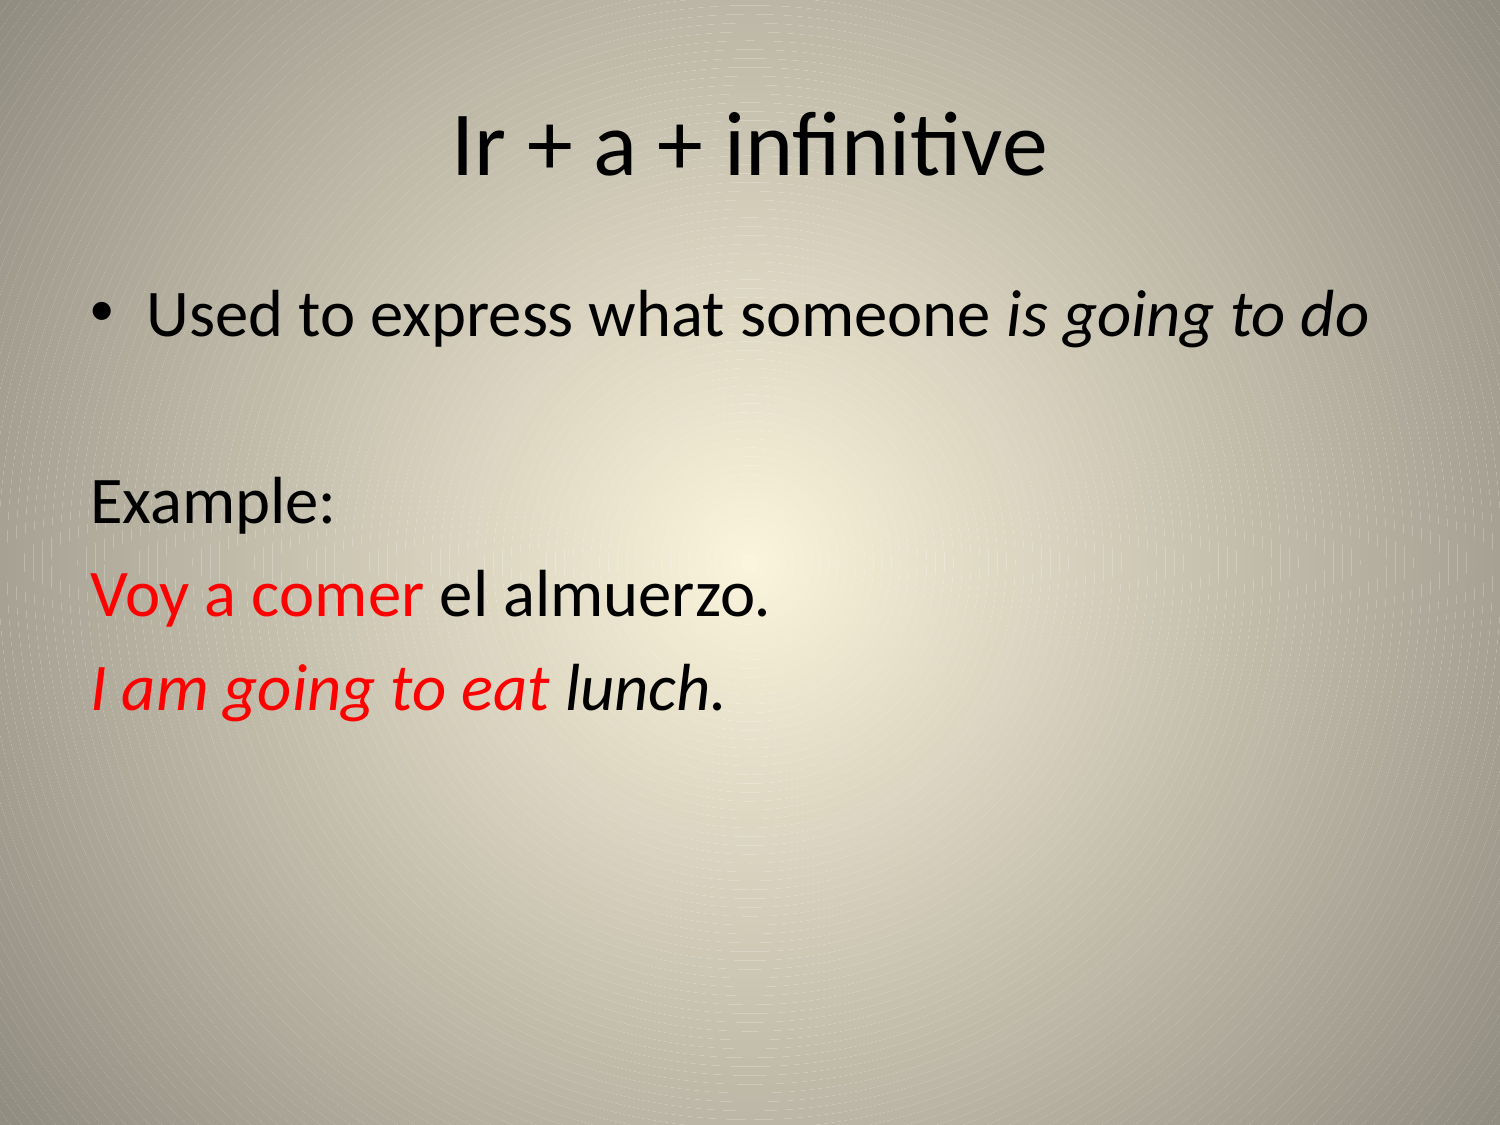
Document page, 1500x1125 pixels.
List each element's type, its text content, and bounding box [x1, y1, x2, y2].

list Used to express what someone is going to do Example: Voy a comer el almuerzo. I am going to eat lunch. [75, 262, 1425, 1005]
title Ir + a + infinitive [75, 45, 1425, 233]
